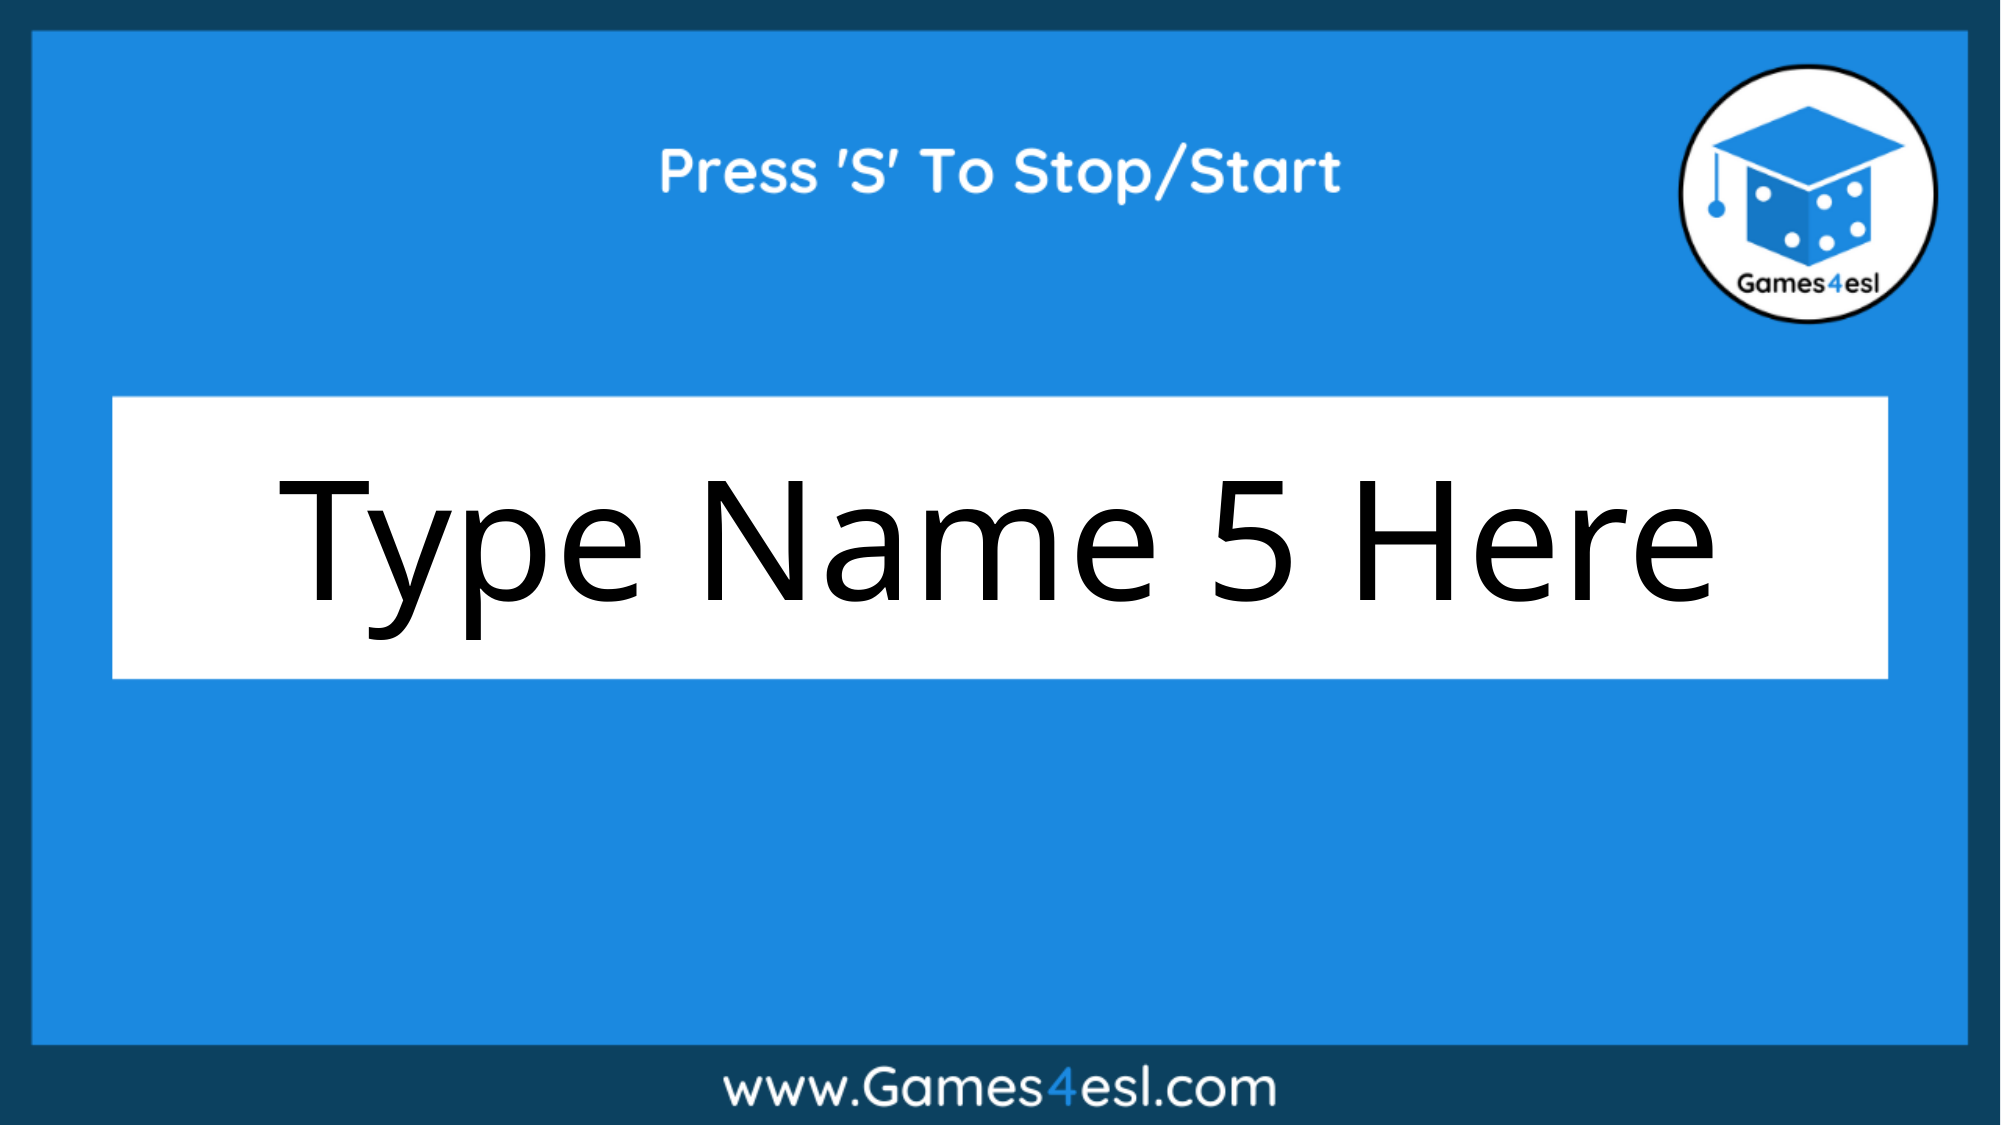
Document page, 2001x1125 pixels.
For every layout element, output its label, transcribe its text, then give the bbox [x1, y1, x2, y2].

picture [0, 0, 2001, 1125]
text_box Type Name 5 Here [112, 425, 1888, 641]
